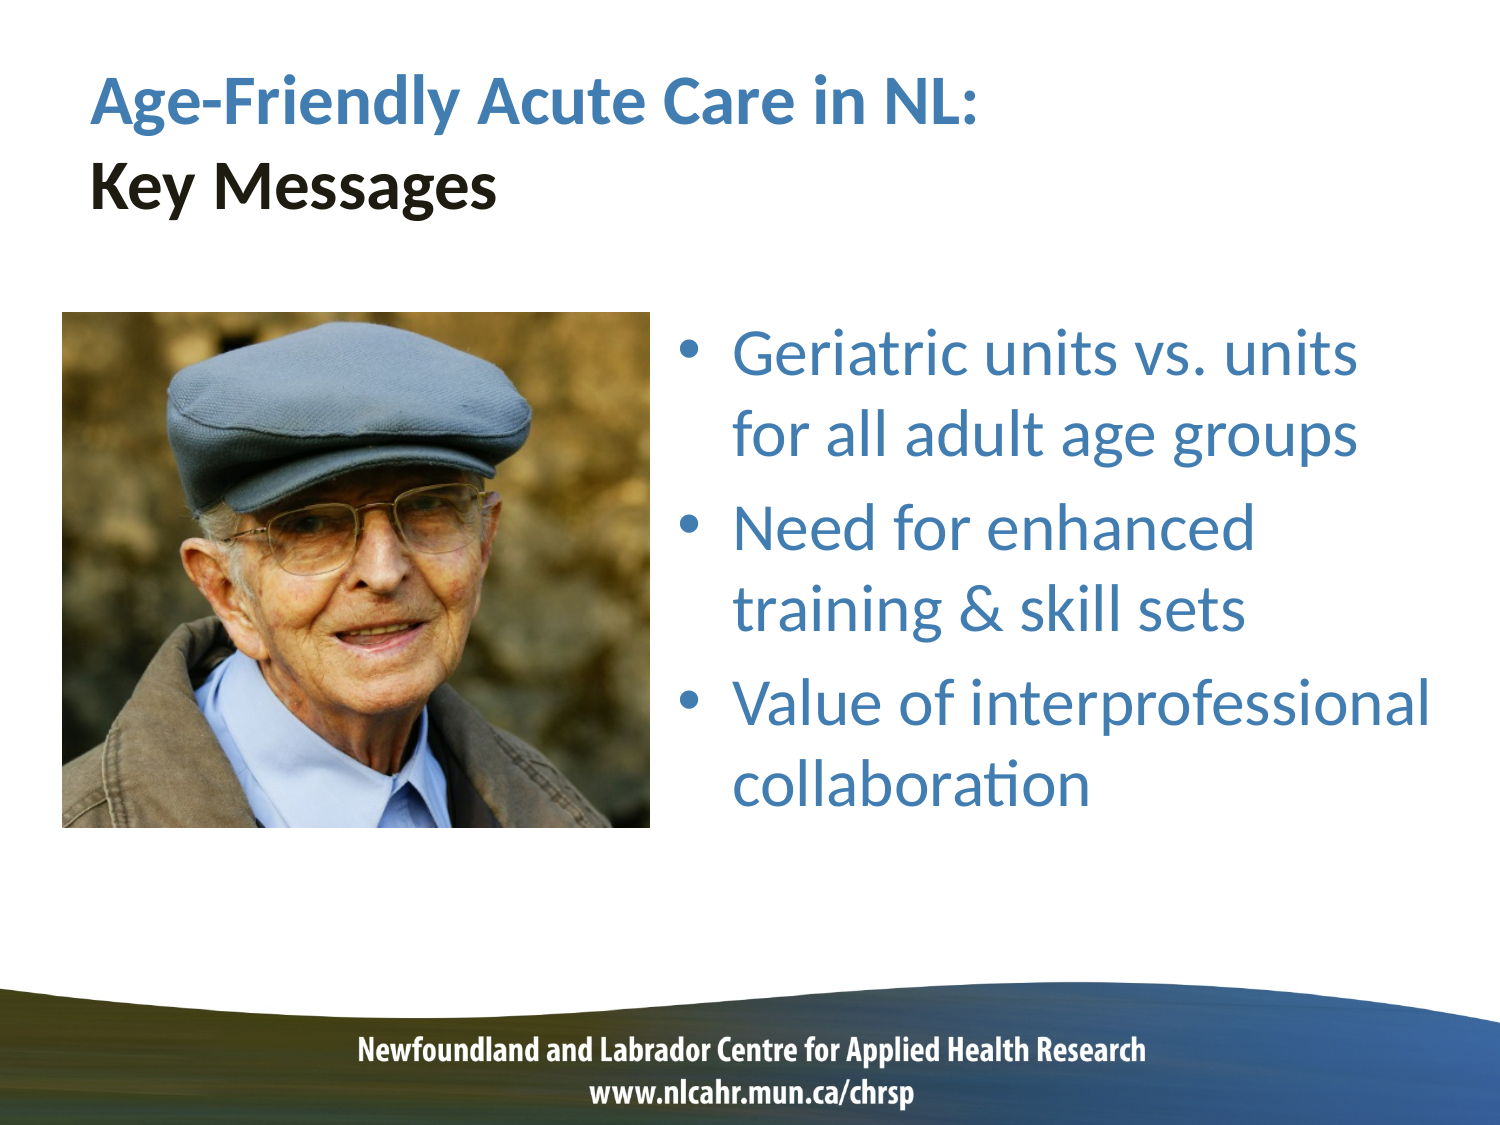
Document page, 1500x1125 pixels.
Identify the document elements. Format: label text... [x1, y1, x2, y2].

picture [0, 0, 1500, 1125]
list Geriatric units vs. units for all adult age groups Need for enhanced training & skill sets Value of interprofessional collaboration [662, 299, 1450, 863]
title Age-Friendly Acute Care in NL: Key Messages [75, 45, 1425, 233]
